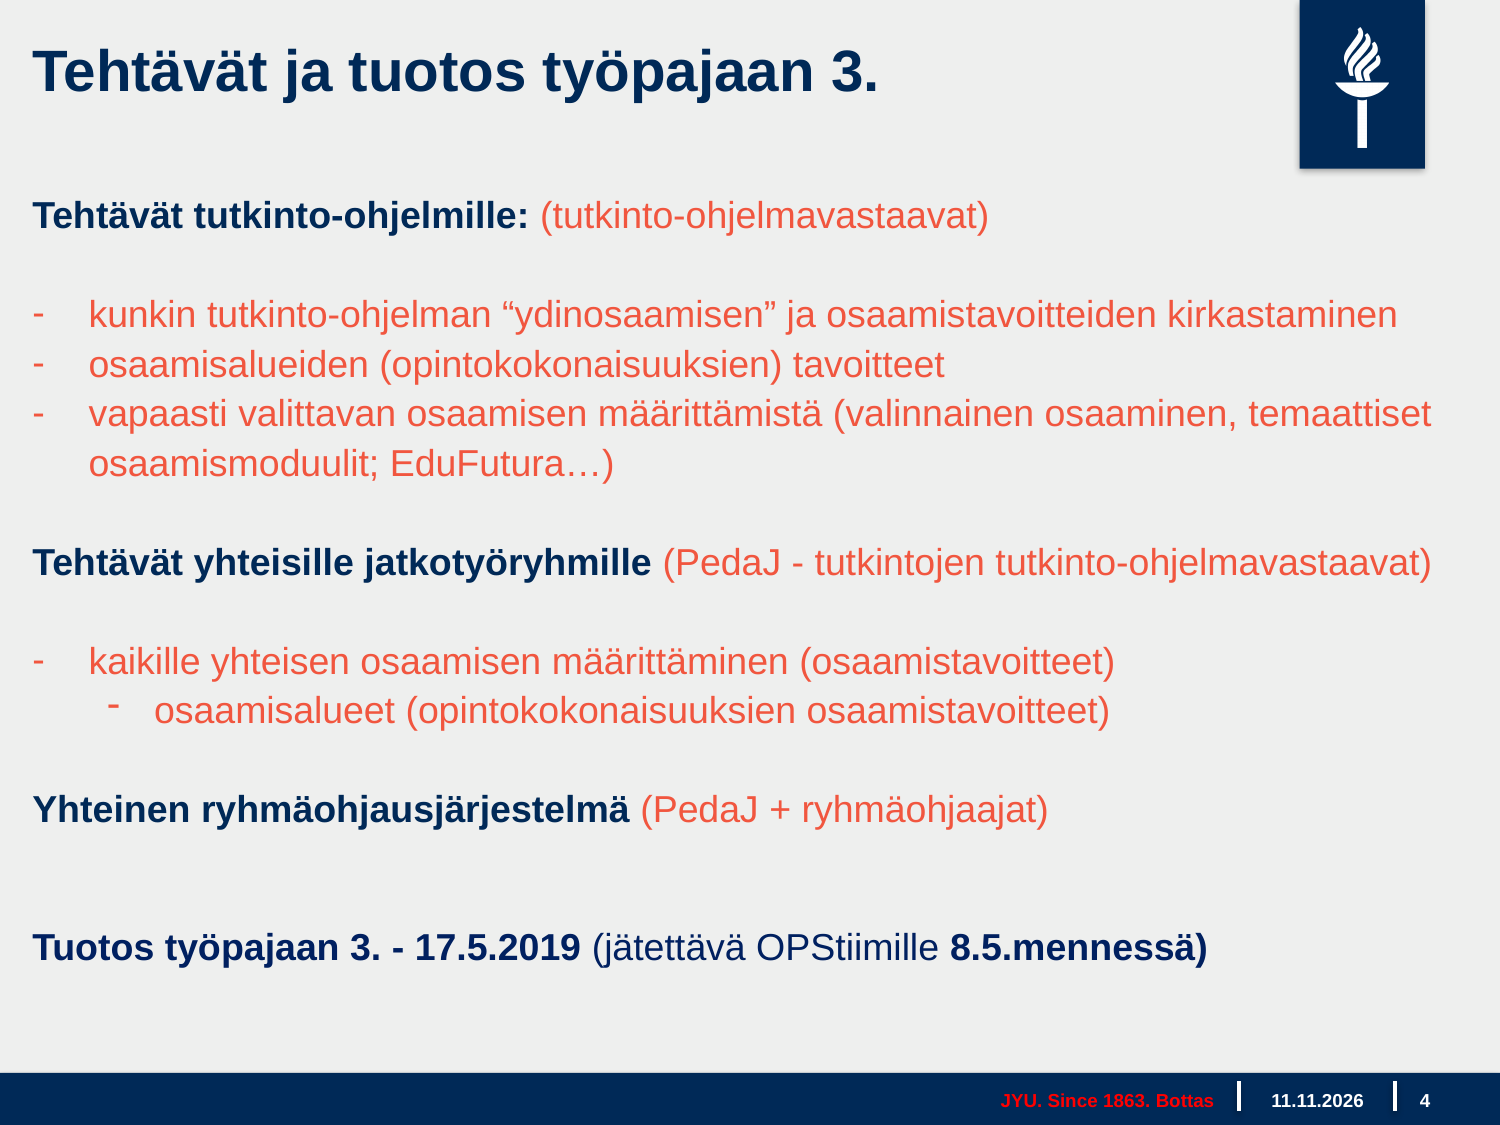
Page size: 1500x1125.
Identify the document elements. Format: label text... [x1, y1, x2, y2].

title Tehtävät ja tuotos työpajaan 3. [17, 13, 1255, 123]
slide_number 4 [1405, 1081, 1480, 1112]
picture [1335, 27, 1389, 148]
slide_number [1249, 1081, 1386, 1112]
footer JYU. Since 1863. Bottas [876, 1082, 1229, 1112]
list Tehtävät tutkinto-ohjelmille: (tutkinto-ohjelmavastaavat) kunkin tutkinto-ohjelman “ydinosaamisen” ja osaamistavoitteiden kirkastaminen osaamisalueiden (opintokokonaisuuksien) tavoitteet vapaasti valittavan osaamisen määrittämistä (valinnainen osaaminen, temaattiset osaamismoduulit; EduFutura…) Tehtävät yhteisille jatkotyöryhmille (PedaJ - tutkintojen tutkinto-ohjelmavastaavat) kaikille yhteisen osaamisen määrittäminen (osaamistavoitteet) osaamisalueet (opintokokonaisuuksien osaamistavoitteet) Yhteinen ryhmäohjausjärjestelmä (PedaJ + ryhmäohjaajat) Tuotos työpajaan 3. - 17.5.2019 (jätettävä OPStiimille 8.5.mennessä) [17, 179, 1469, 1082]
